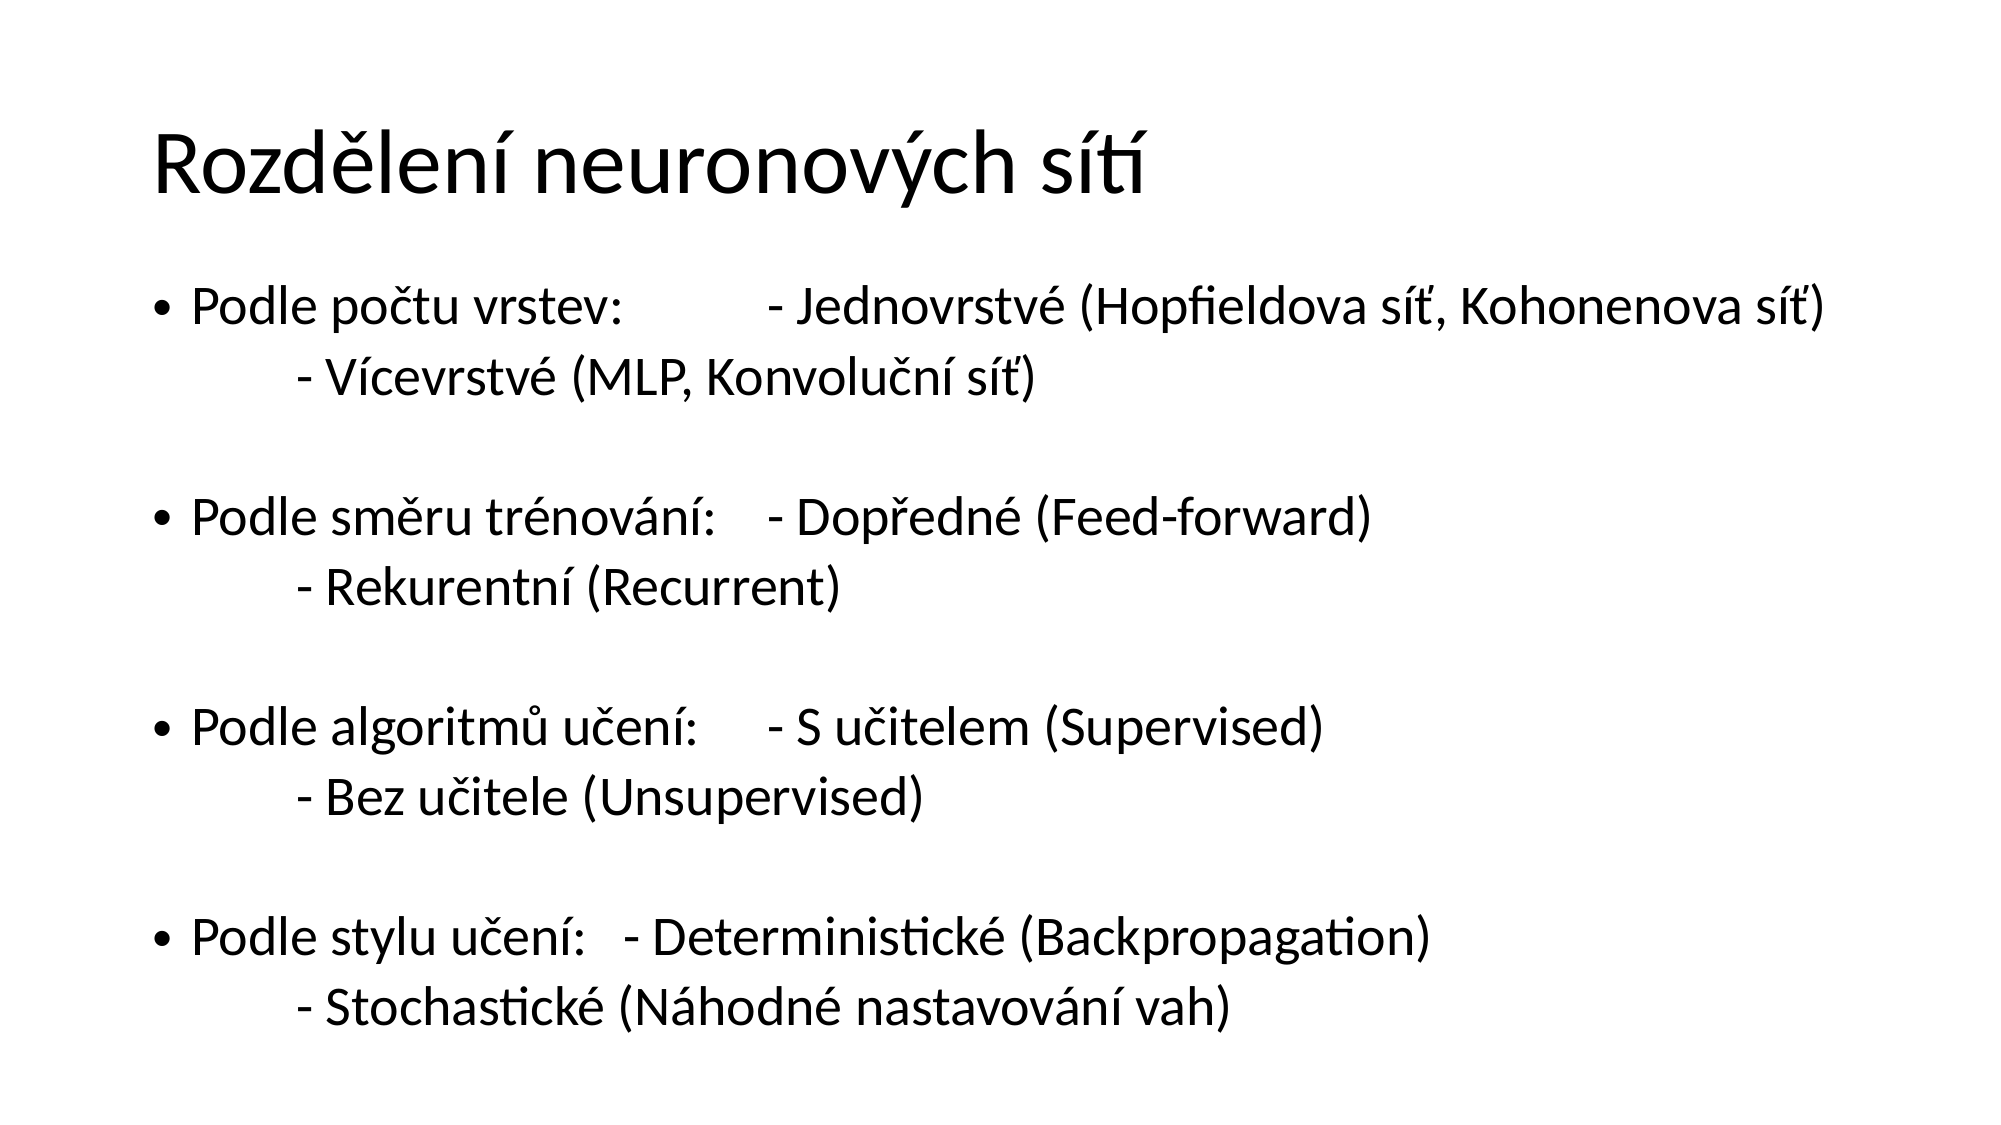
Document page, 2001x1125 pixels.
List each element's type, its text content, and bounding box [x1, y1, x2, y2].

title Rozdělení neuronových sítí [137, 59, 1863, 277]
list Podle počtu vrstev: - Jednovrstvé (Hopfieldova síť, Kohonenova síť) - Vícevrstvé (MLP, Konvoluční síť) Podle směru trénování: - Dopředné (Feed-forward) - Rekurentní (Recurrent) Podle algoritmů učení: - S učitelem (Supervised) - Bez učitele (Unsupervised) Podle stylu učení: - Deterministické (Backpropagation) - Stochastické (Náhodné nastavování vah) [137, 277, 1863, 1096]
